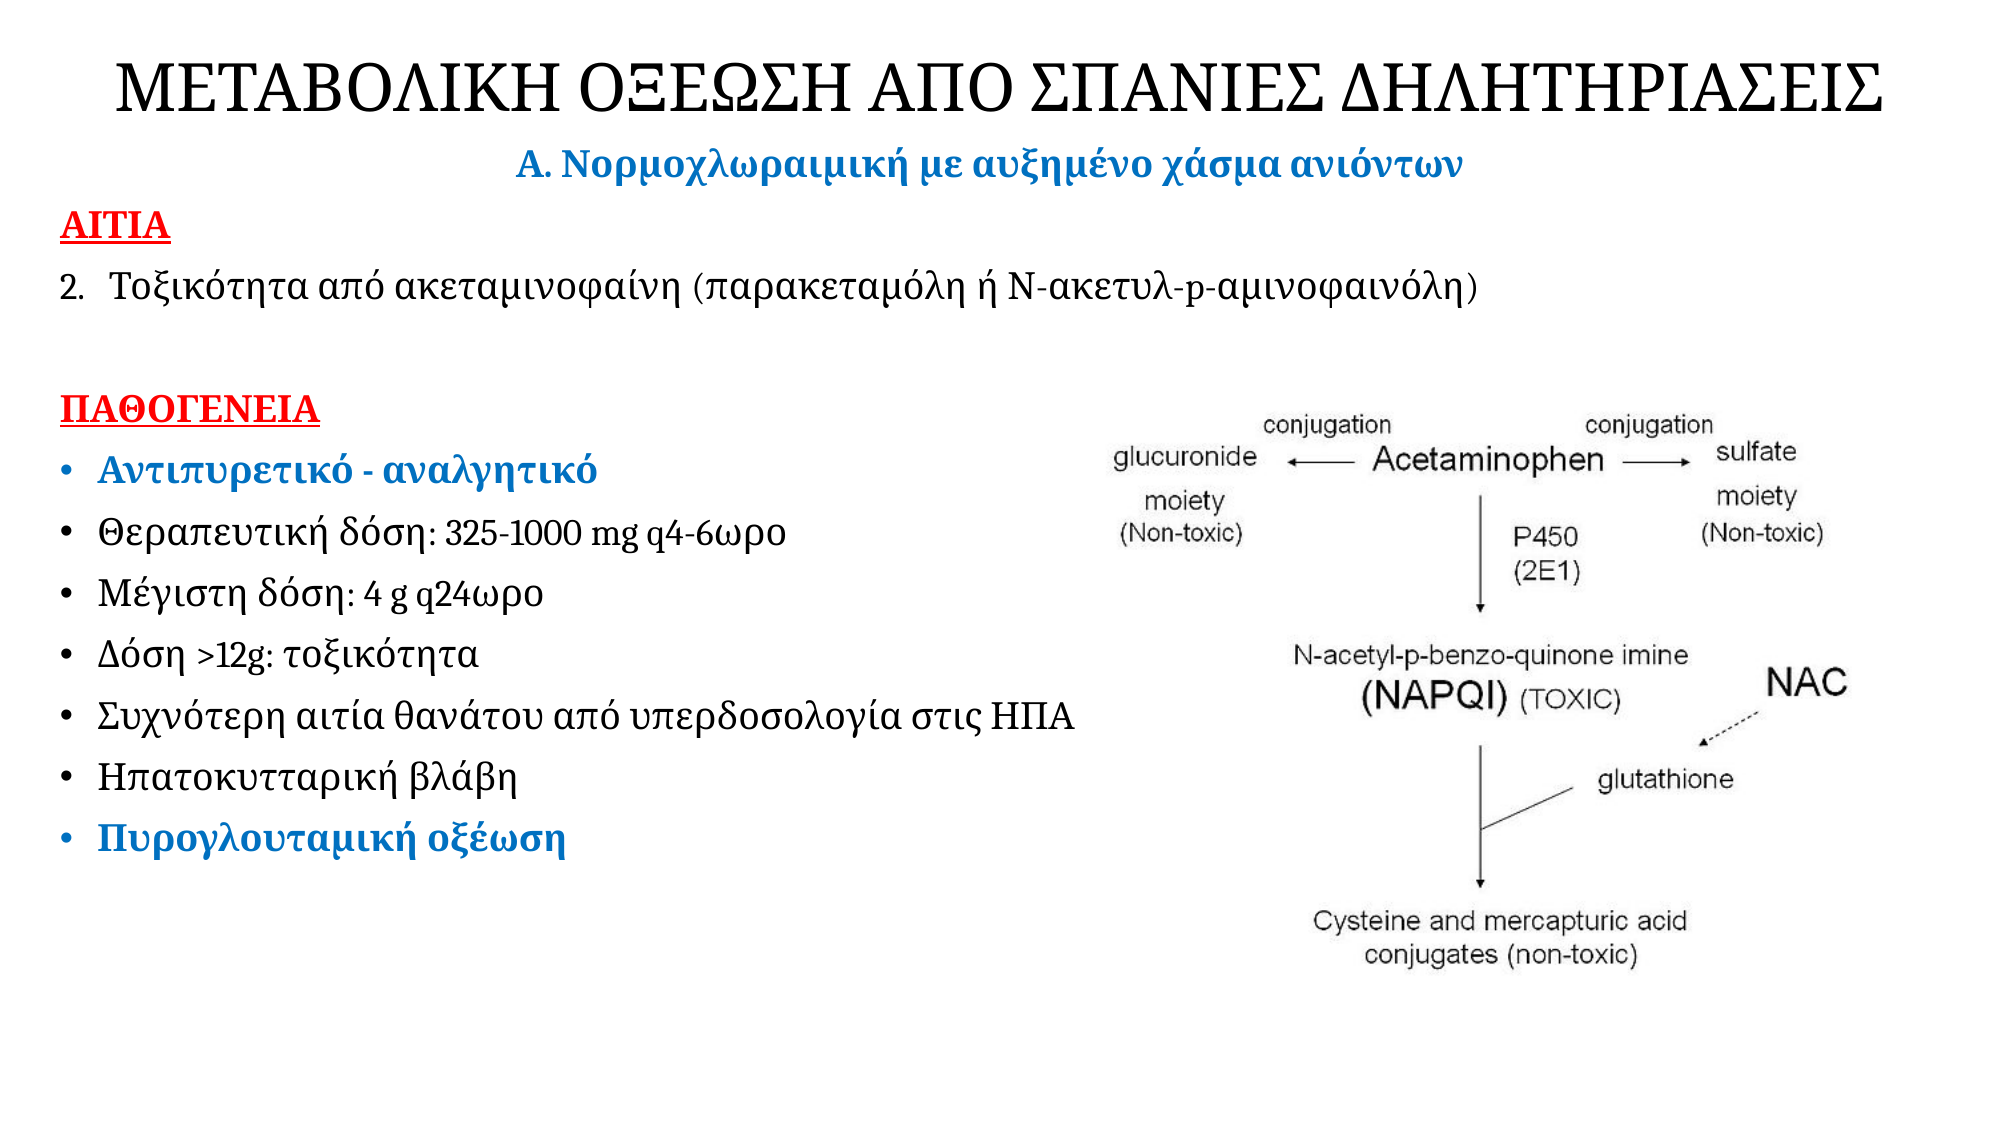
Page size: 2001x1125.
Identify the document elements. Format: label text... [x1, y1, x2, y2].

title ΜΕΤΑΒΟΛΙΚΗ ΟΞΕΩΣΗ ΑΠΟ ΣΠΑΝΙΕΣ ΔΗΛΗΤΗΡΙΑΣΕΙΣ [0, 0, 2000, 180]
list Α. Νορμοχλωραιμική με αυξημένο χάσμα ανιόντων ΑΙΤΙΑ 2. Τοξικότητα από ακεταμινοφαίνη (παρακεταμόλη ή Ν-ακετυλ-p-αμινοφαινόλη) ΠΑΘΟΓΕΝΕΙΑ Αντιπυρετικό - αναλγητικό Θεραπευτική δόση: 325-1000 mg q4-6ωρο Μέγιστη δόση: 4 g q24ωρο Δόση >12g: τοξικότητα Συχνότερη αιτία θανάτου από υπερδοσολογία στις ΗΠΑ Ηπατοκυτταρική βλάβη Πυρογλουταμική οξέωση [44, 137, 1937, 1050]
picture [1085, 390, 1937, 1001]
